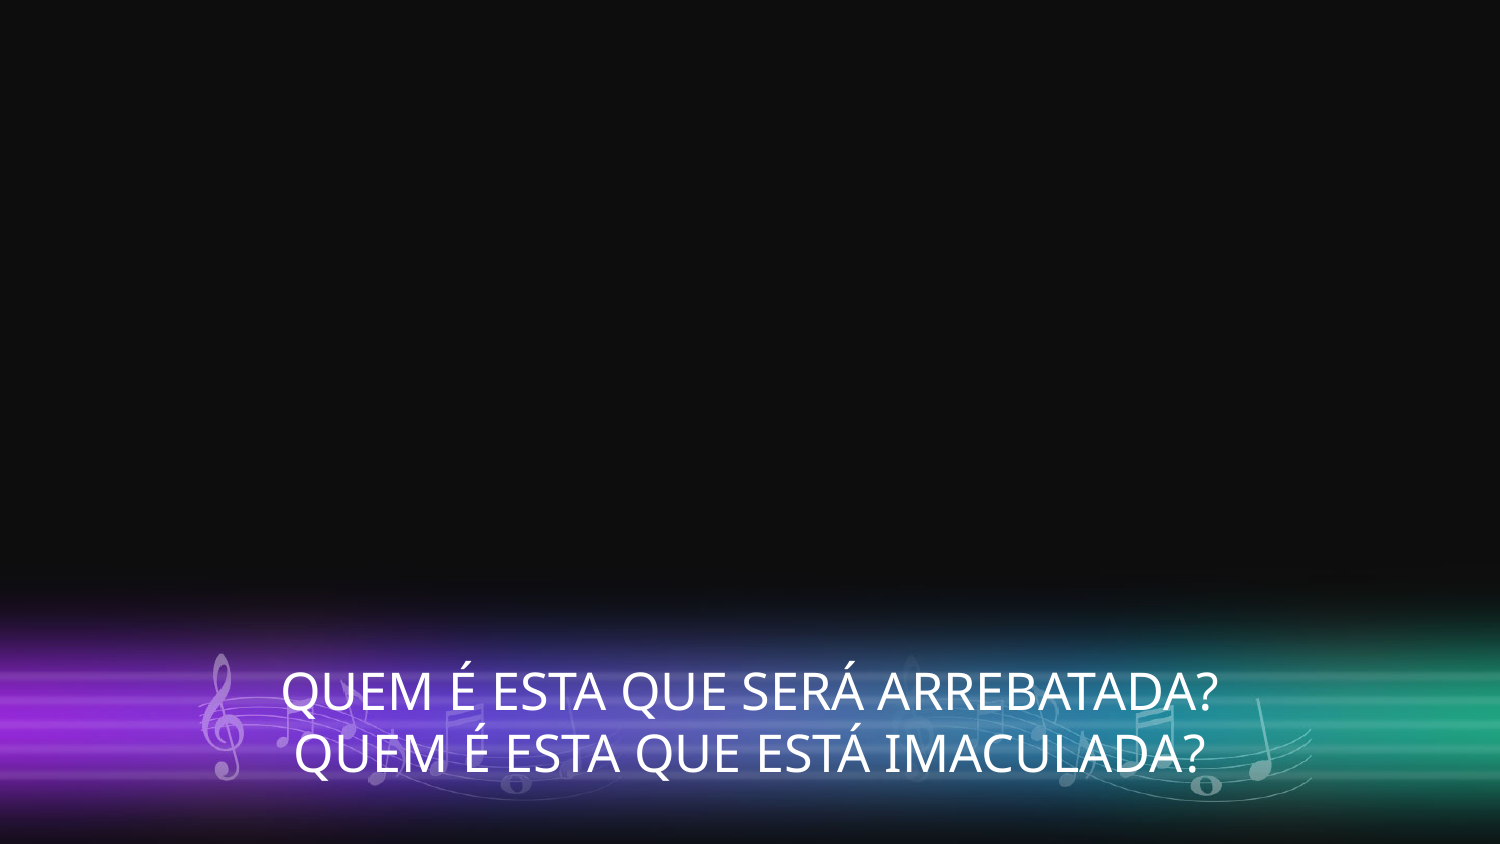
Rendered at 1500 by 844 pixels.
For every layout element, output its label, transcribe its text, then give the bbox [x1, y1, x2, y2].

text_box QUEM É ESTA QUE SERÁ ARREBATADA? QUEM É ESTA QUE ESTÁ IMACULADA? [265, 651, 1235, 791]
picture [0, 0, 1500, 844]
